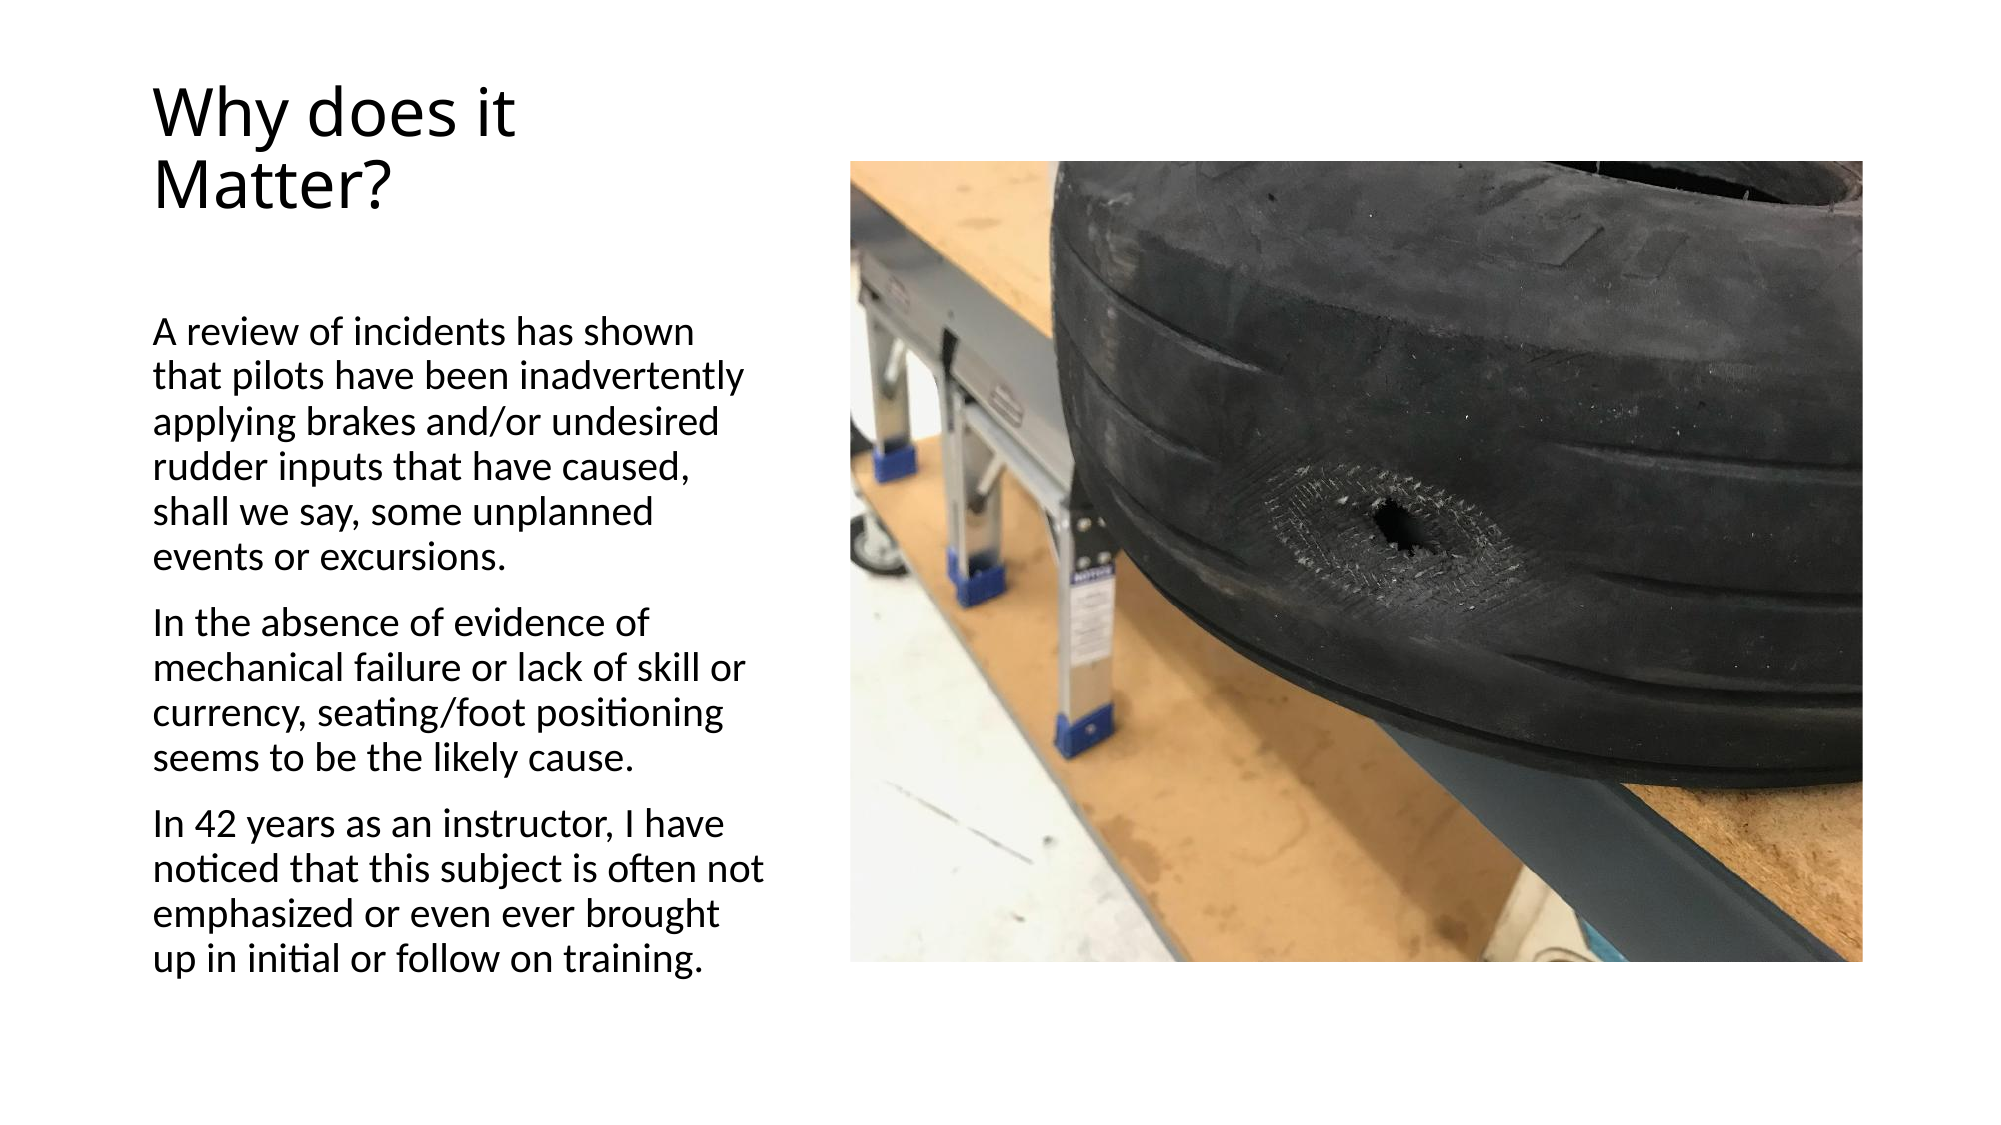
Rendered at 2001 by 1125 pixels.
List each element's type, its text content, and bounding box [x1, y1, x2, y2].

title Why does it Matter? [137, 75, 783, 230]
list A review of incidents has shown that pilots have been inadvertently applying brakes and/or undesired rudder inputs that have caused, shall we say, some unplanned events or excursions. In the absence of evidence of mechanical failure or lack of skill or currency, seating/foot positioning seems to be the likely cause. In 42 years as an instructor, I have noticed that this subject is often not emphasized or even ever brought up in initial or follow on training. [137, 230, 783, 1096]
picture [850, 161, 1863, 962]
